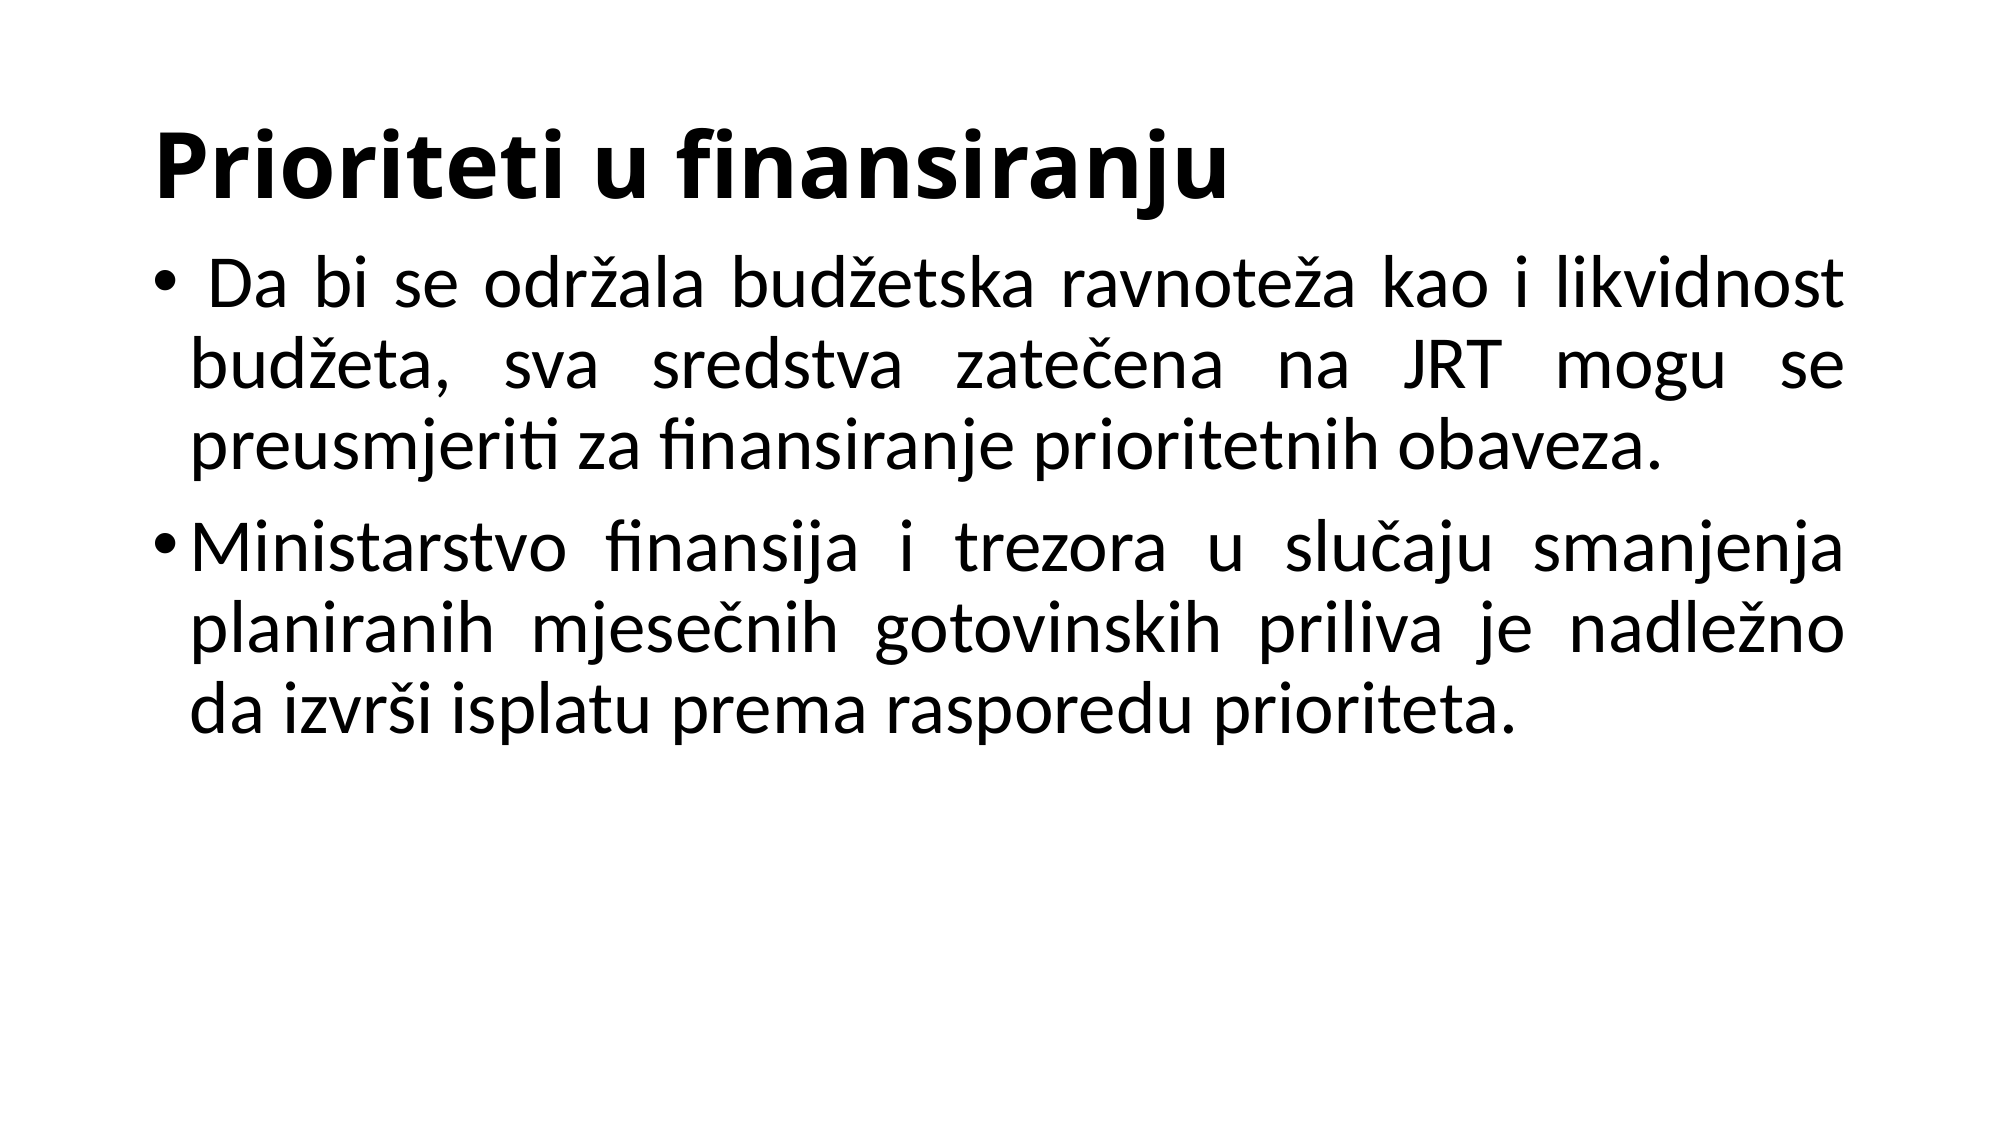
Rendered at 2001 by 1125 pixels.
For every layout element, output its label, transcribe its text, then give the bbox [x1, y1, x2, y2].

list Da bi se održala budžetska ravnoteža kao i likvidnost budžeta, sva sredstva zatečena na JRT mogu se preusmjeriti za finansiranje prioritetnih obaveza. Ministarstvo finansija i trezora u slučaju smanjenja planiranih mjesečnih gotovinskih priliva je nadležno da izvrši isplatu prema rasporedu prioriteta. [137, 235, 1863, 1014]
title Prioriteti u finansiranju [137, 59, 1863, 235]
